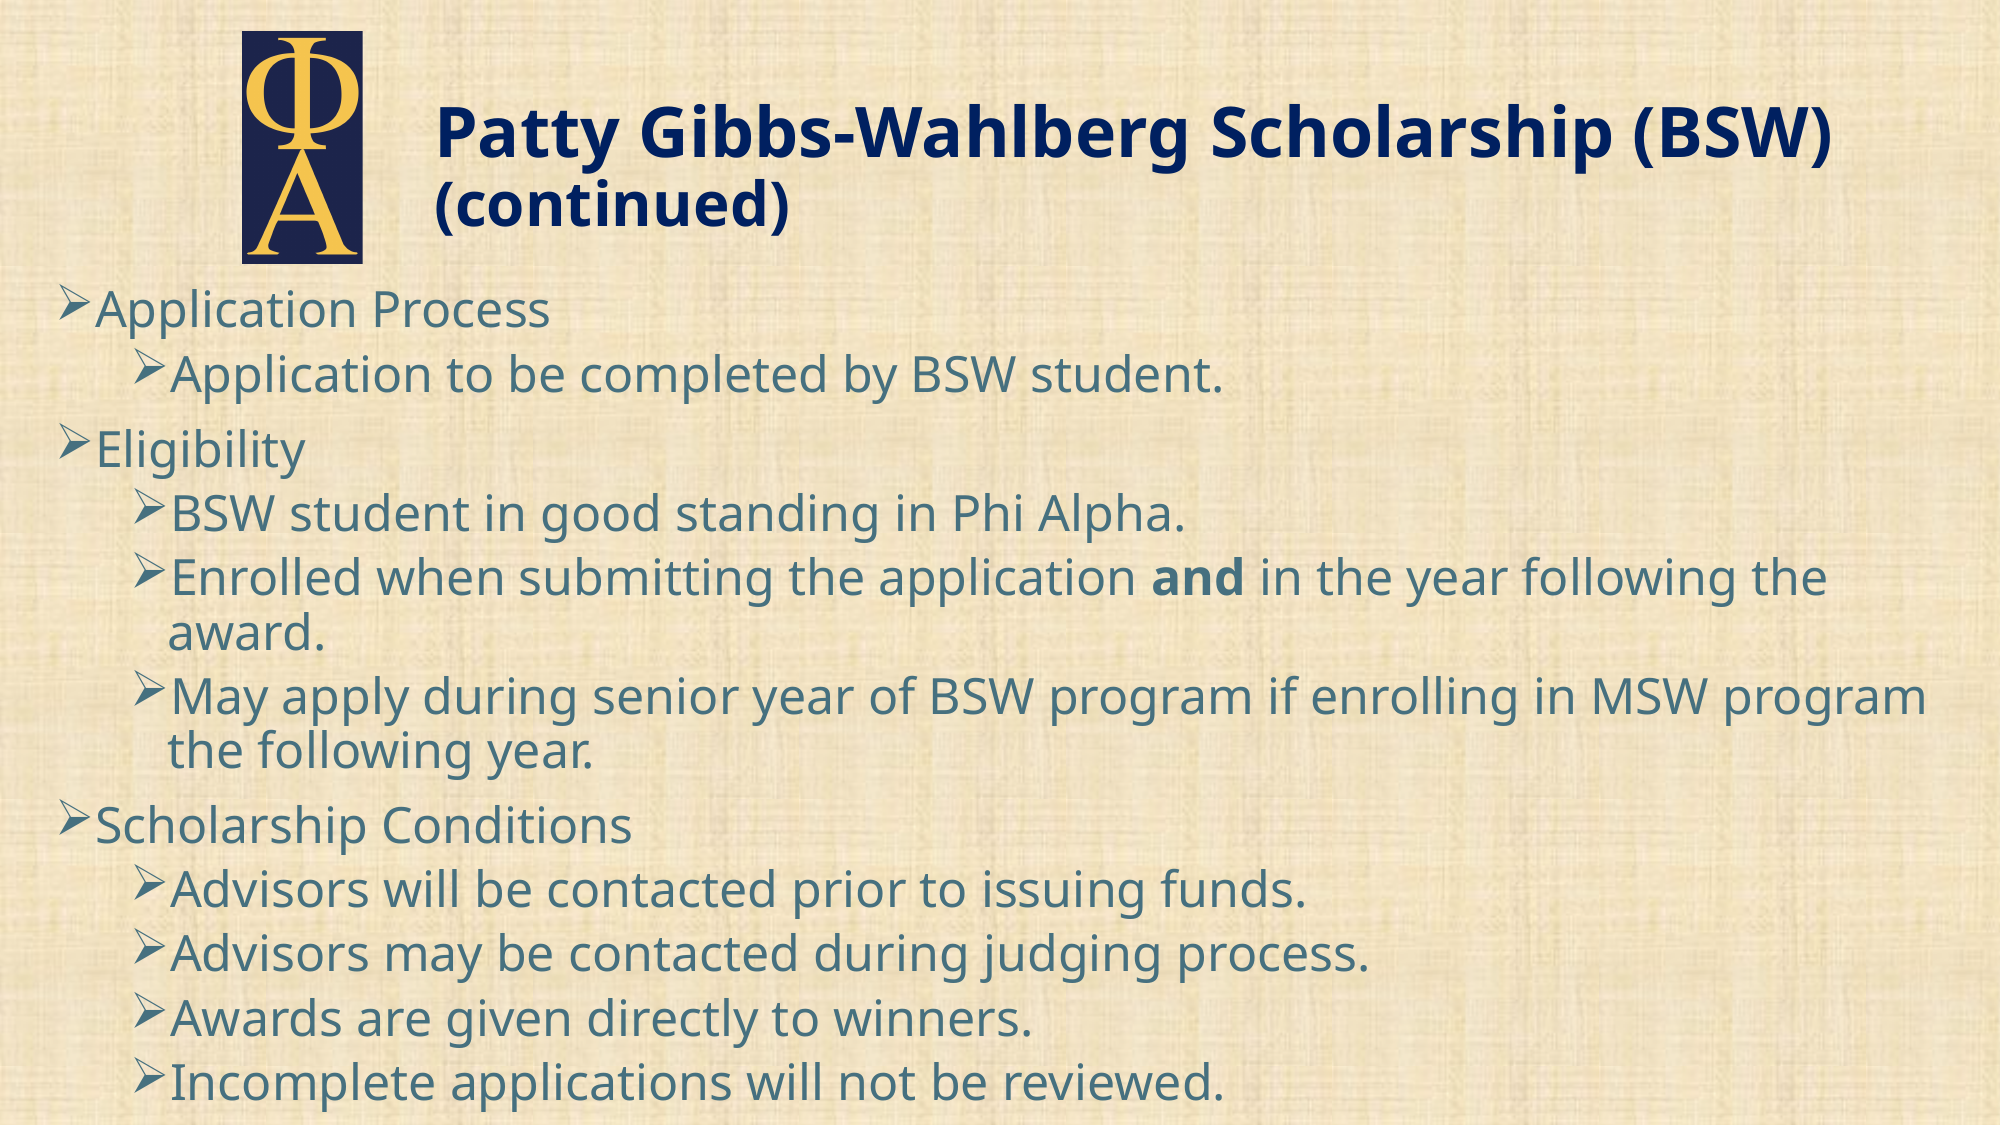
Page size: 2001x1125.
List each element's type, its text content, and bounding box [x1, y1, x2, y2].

list Application Process Application to be completed by BSW student. Eligibility BSW student in good standing in Phi Alpha. Enrolled when submitting the application and in the year following the award. May apply during senior year of BSW program if enrolling in MSW program the following year. Scholarship Conditions Advisors will be contacted prior to issuing funds. Advisors may be contacted during judging process. Awards are given directly to winners. Incomplete applications will not be reviewed. [40, 277, 1960, 985]
picture [241, 30, 363, 264]
title Patty Gibbs-Wahlberg Scholarship (BSW) (continued) [419, 59, 1863, 277]
